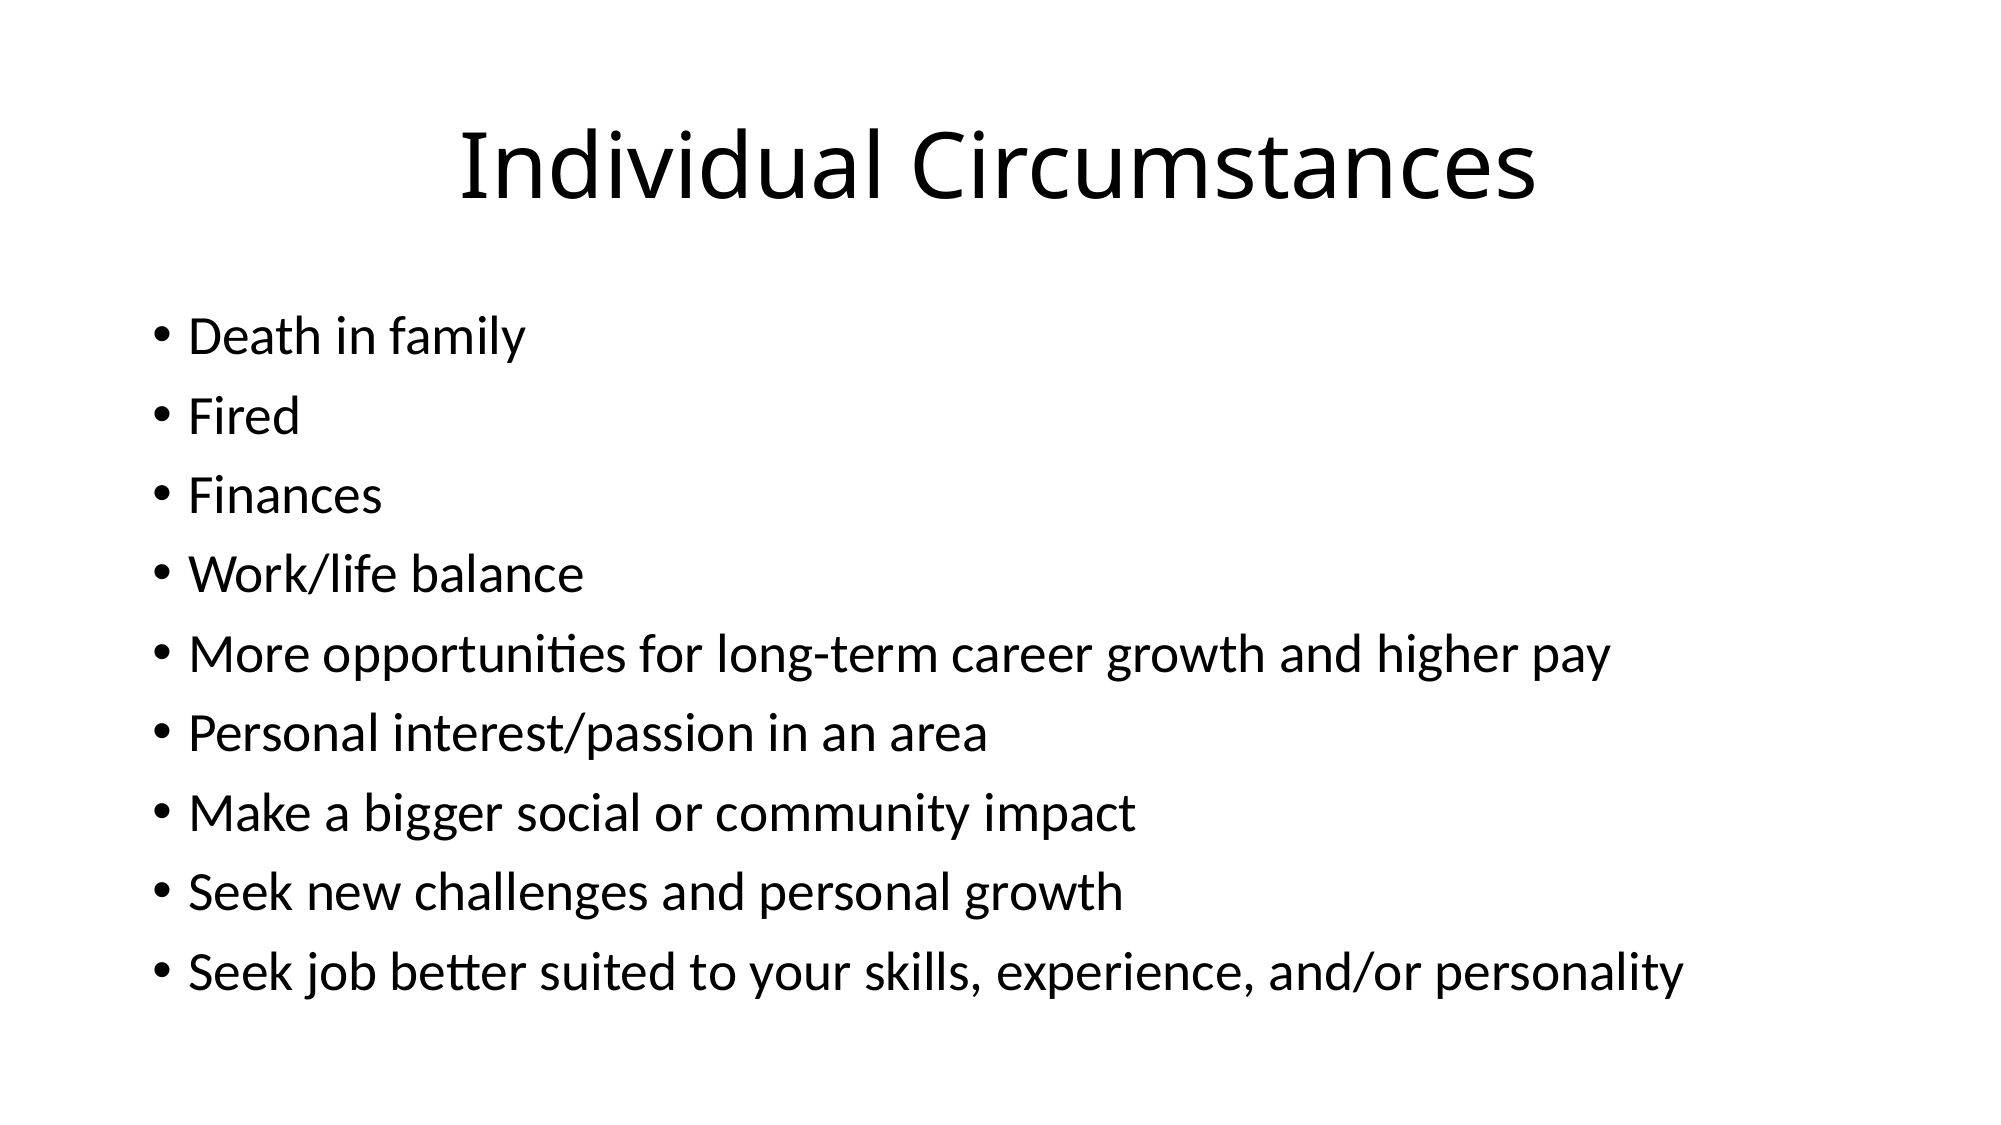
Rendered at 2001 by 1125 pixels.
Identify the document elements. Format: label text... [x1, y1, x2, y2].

list Death in family Fired Finances Work/life balance More opportunities for long-term career growth and higher pay Personal interest/passion in an area Make a bigger social or community impact Seek new challenges and personal growth Seek job better suited to your skills, experience, and/or personality [137, 299, 1863, 1014]
title Individual Circumstances [137, 59, 1863, 278]
